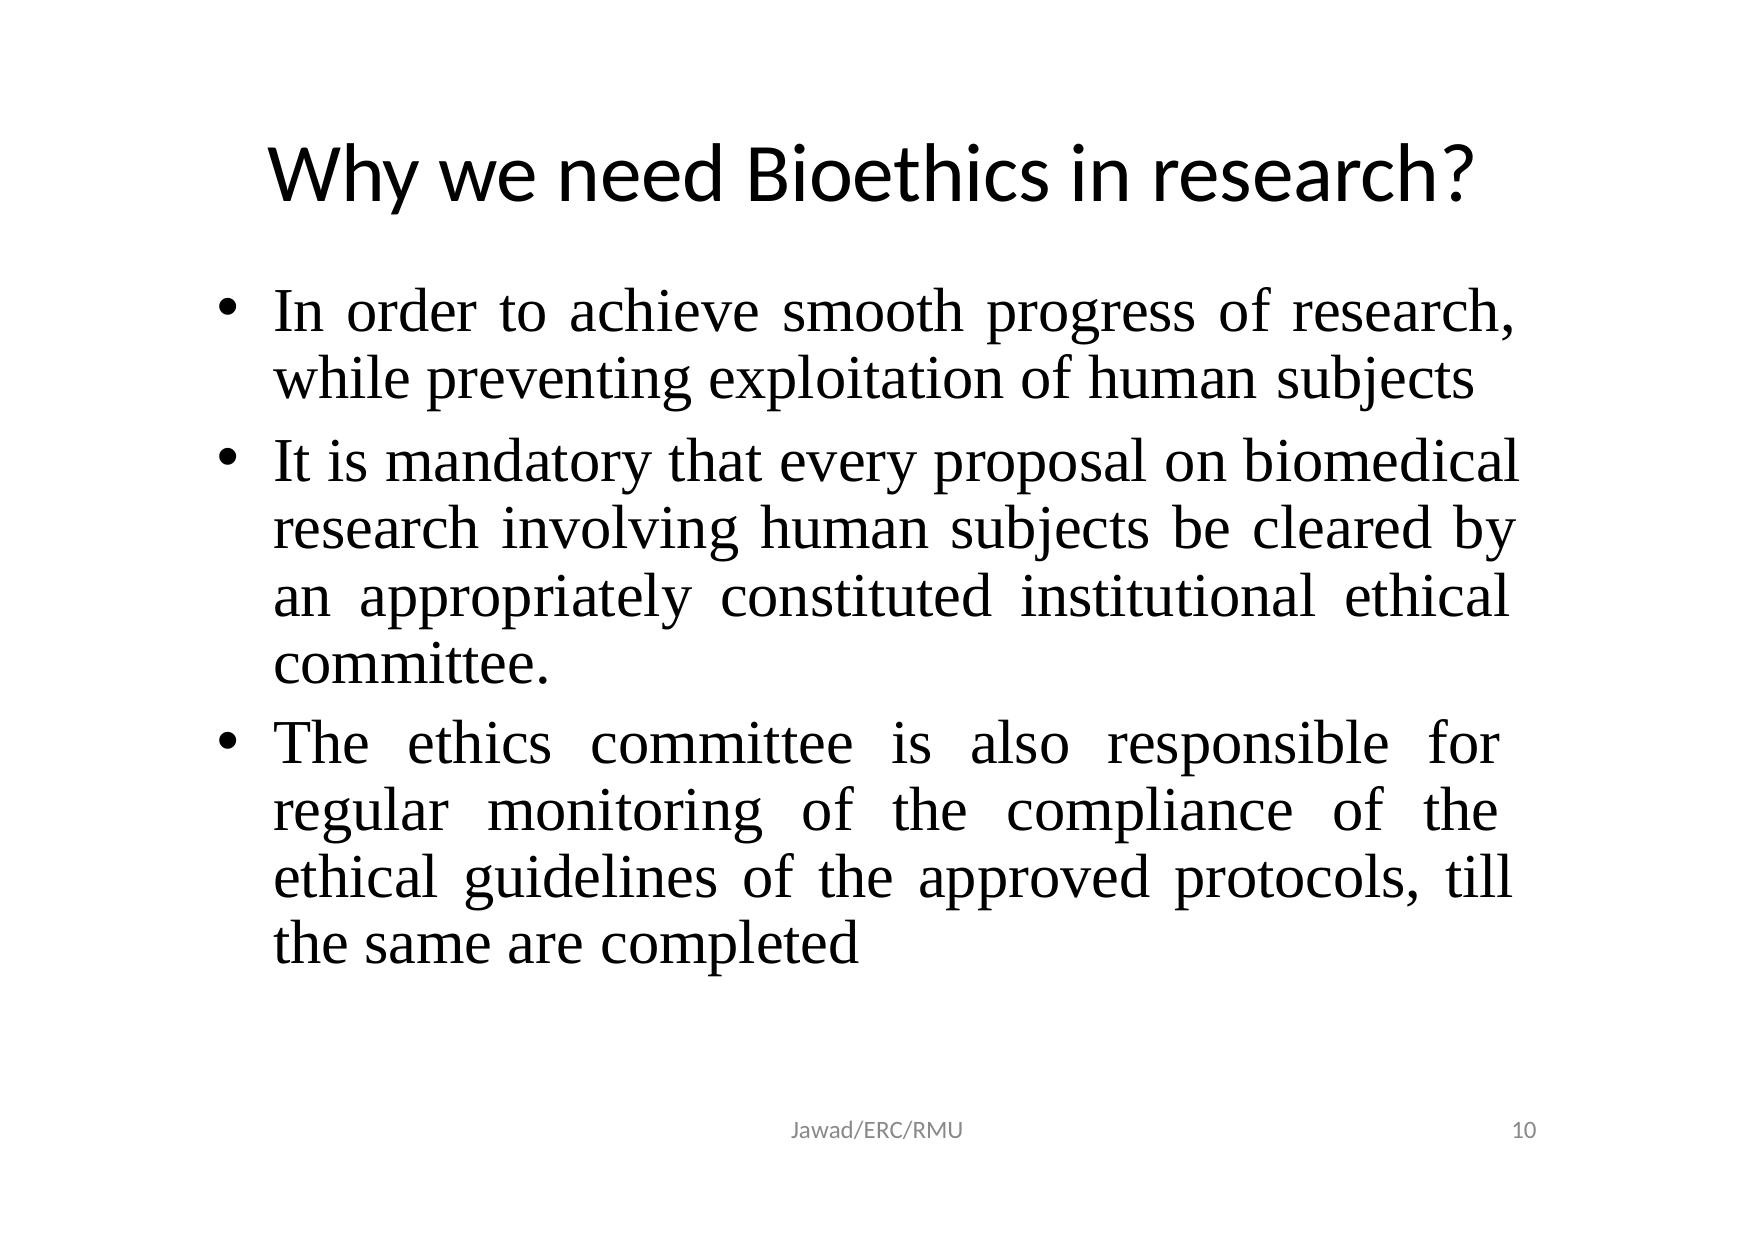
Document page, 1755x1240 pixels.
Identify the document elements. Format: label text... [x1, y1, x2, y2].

title Why we need Bioethics in research? [265, 116, 1488, 265]
text_box In order to achieve smooth progress of research, while preventing exploitation of human subjects It is mandatory that every proposal on biomedical research involving human subjects be cleared by an appropriately constituted institutional ethical committee. The ethics committee is also responsible for regular monitoring of the compliance of the ethical guidelines of the approved protocols, till the same are completed [214, 265, 1539, 978]
slide_number 10 [1504, 1117, 1544, 1240]
footer Jawad/ERC/RMU [788, 1117, 965, 1240]
